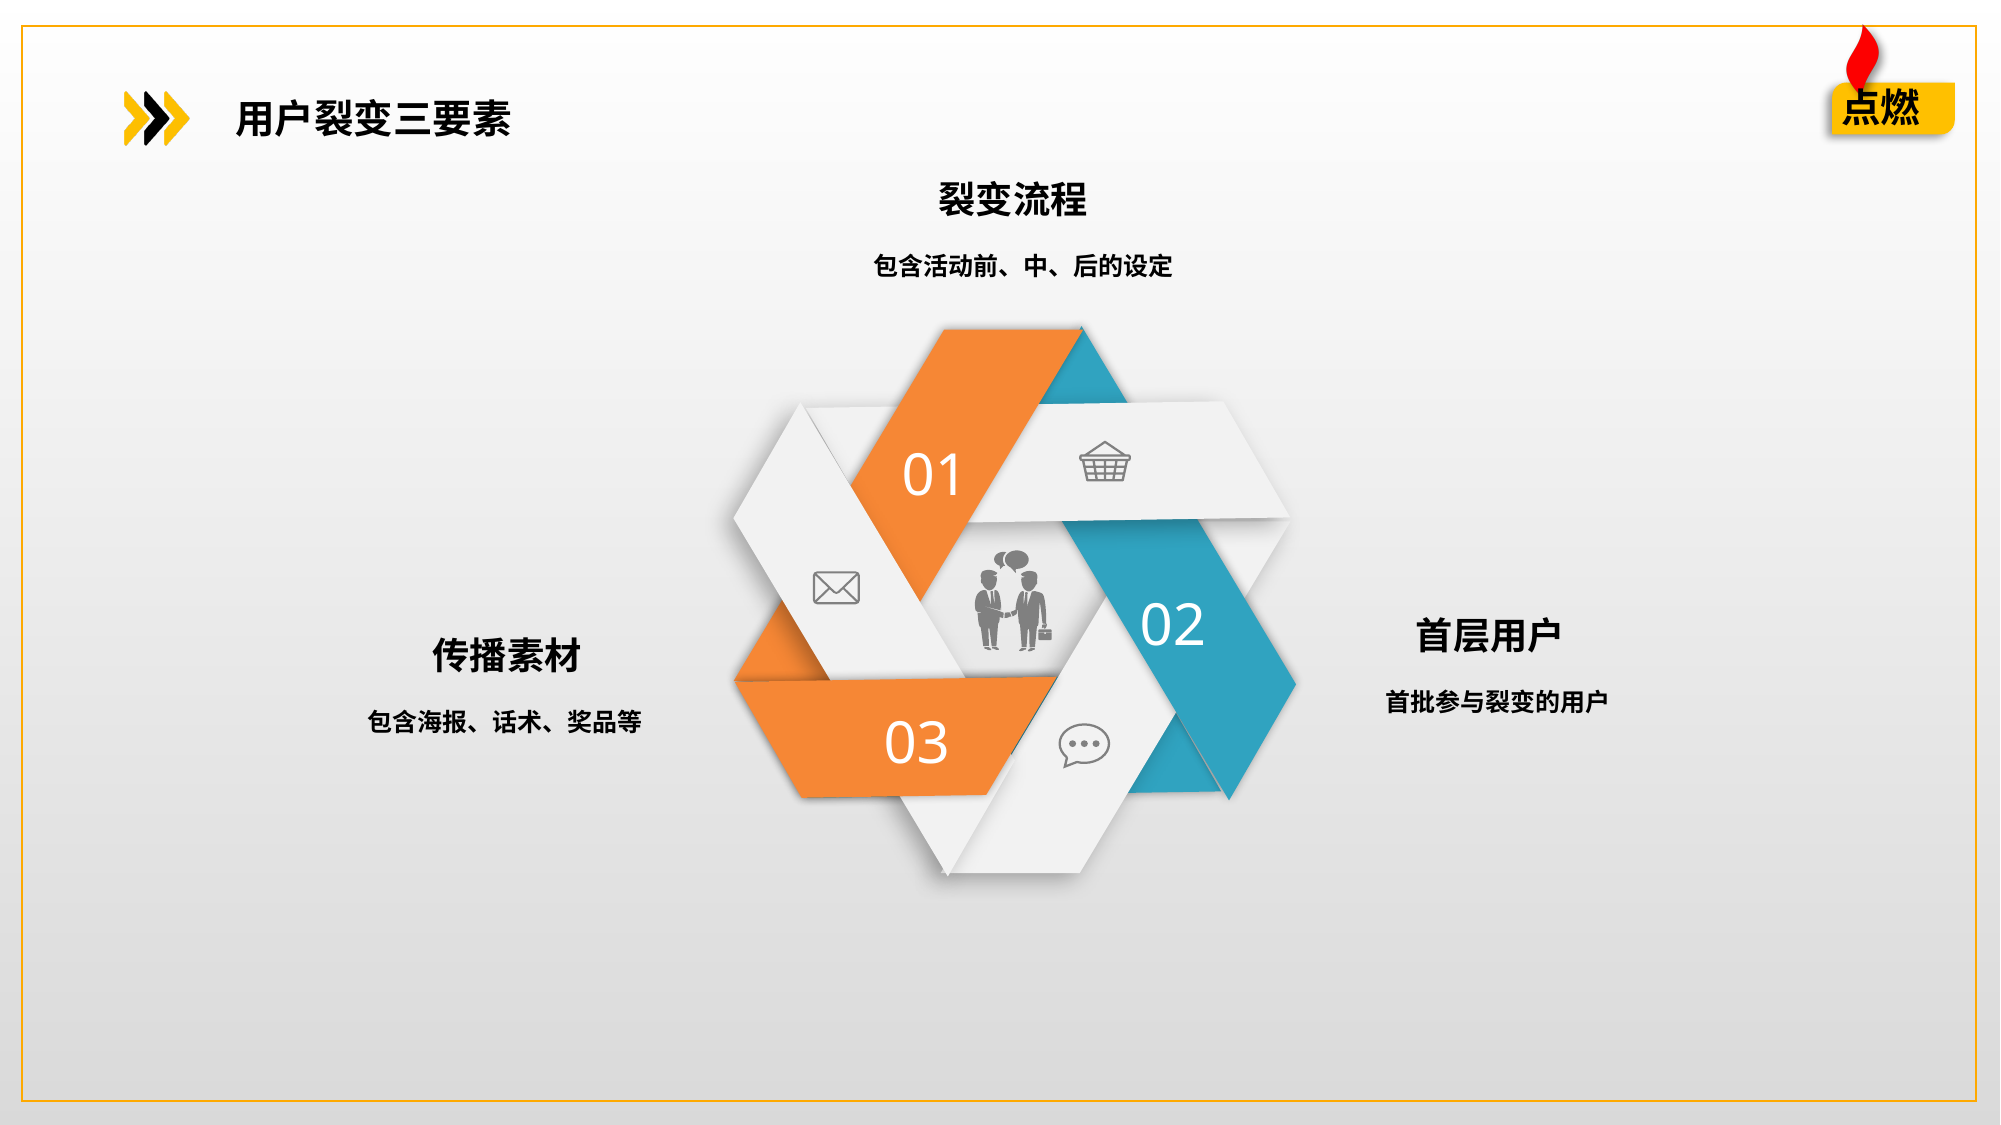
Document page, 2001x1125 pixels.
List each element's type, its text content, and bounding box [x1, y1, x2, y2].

text_box 用户裂变三要素 [220, 86, 527, 149]
text_box 包含活动前、中、后的设定 [858, 225, 1254, 289]
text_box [1826, 24, 1955, 139]
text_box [124, 91, 191, 147]
text_box 传播素材 [328, 624, 687, 684]
text_box 裂变流程 [834, 168, 1193, 229]
text_box [21, 25, 1977, 1102]
text_box 包含海报、话术、奖品等 [352, 681, 691, 744]
text_box 首批参与裂变的用户 [1338, 661, 1732, 724]
text_box 首层用户 [1338, 604, 1670, 661]
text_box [691, 294, 1338, 906]
